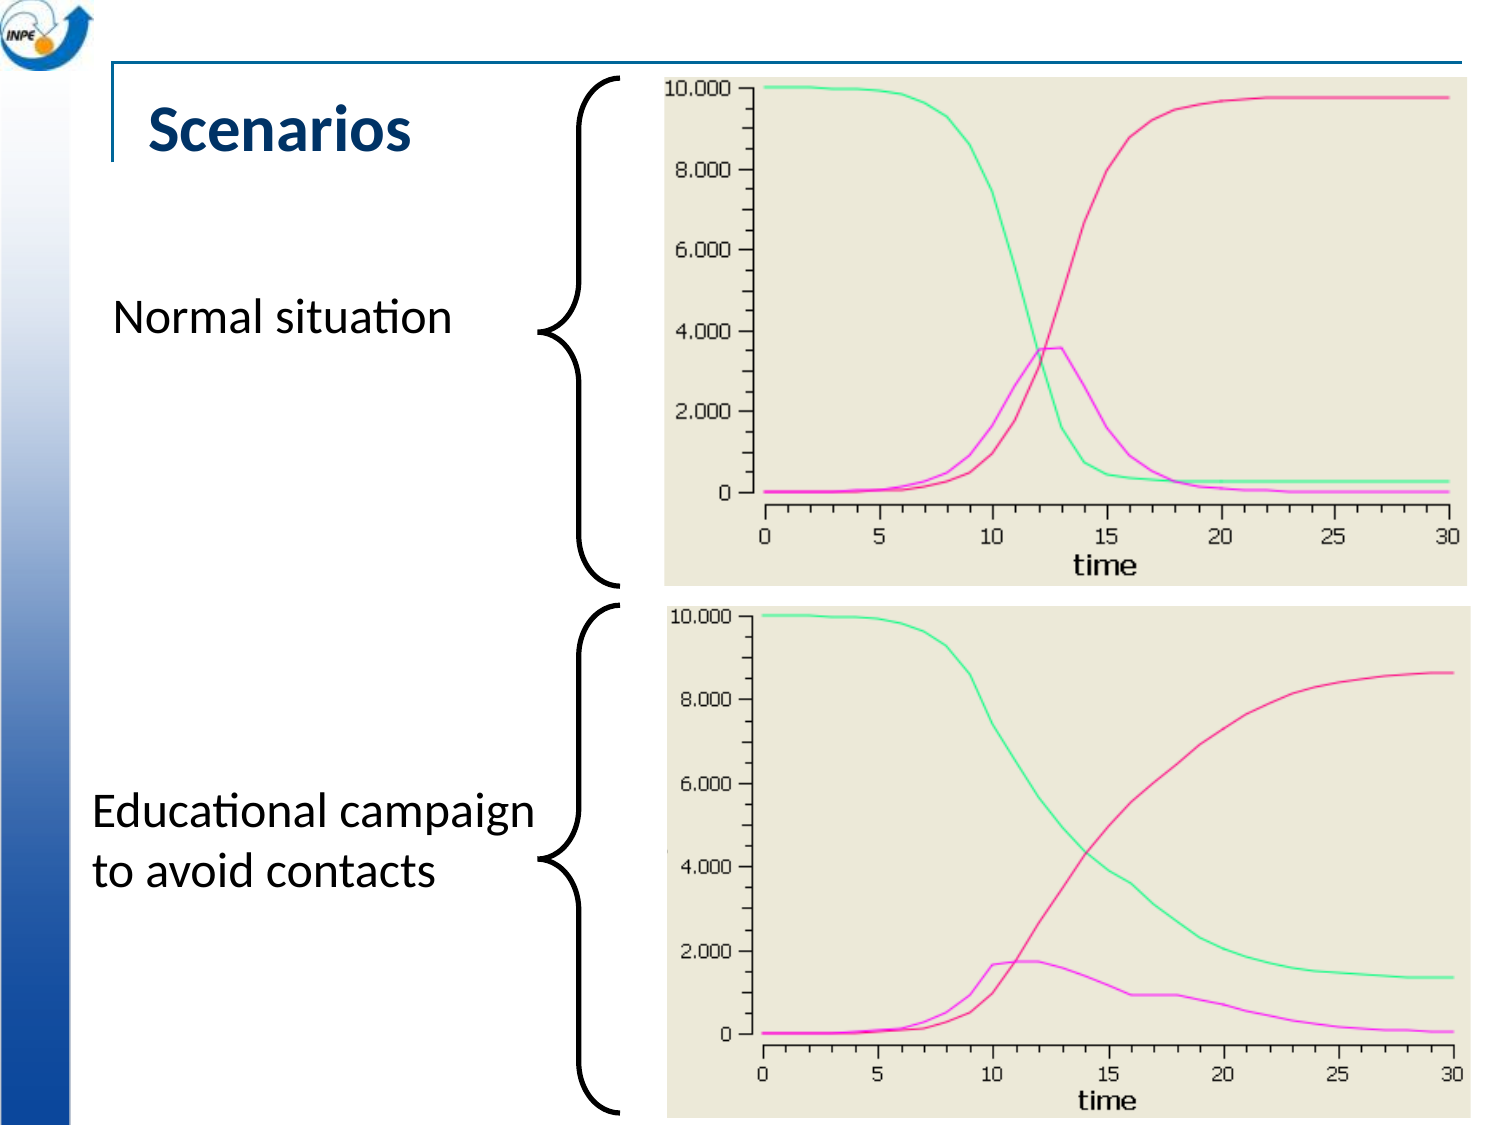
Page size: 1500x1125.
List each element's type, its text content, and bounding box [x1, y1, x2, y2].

text_box [579, 542, 621, 587]
text_box Normal situation [97, 276, 658, 542]
title Scenarios [133, 62, 1471, 188]
list Educational campaign to avoid contacts [76, 770, 561, 1036]
picture [0, 0, 94, 1125]
picture [664, 77, 1468, 587]
text_box [578, 78, 621, 276]
picture [666, 606, 1471, 1118]
text_box [561, 605, 621, 1114]
